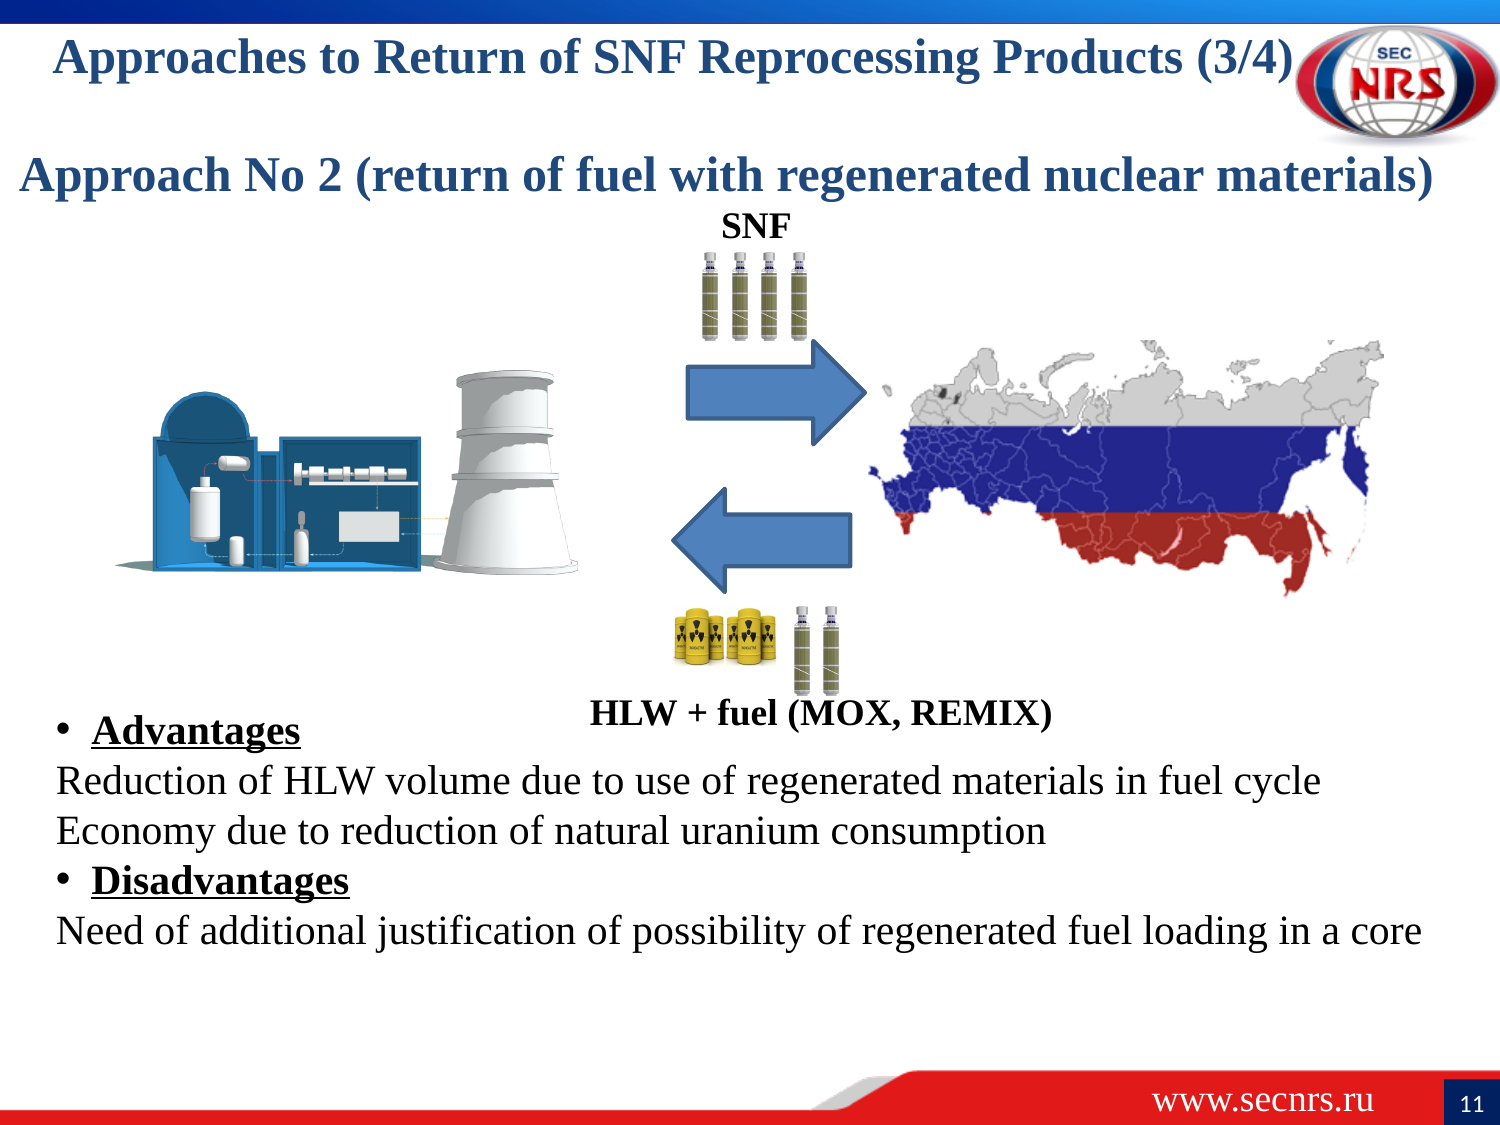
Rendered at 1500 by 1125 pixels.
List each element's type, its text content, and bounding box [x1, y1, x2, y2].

picture [867, 340, 1384, 600]
picture [823, 606, 840, 696]
text_box Approaches to Return of SNF Reprocessing Products (3/4) [26, 33, 1288, 151]
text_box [114, 193, 1070, 742]
picture [0, 0, 1500, 24]
picture [794, 606, 810, 696]
picture [1293, 25, 1500, 151]
picture [0, 1049, 1500, 1125]
text_box Approach No 2 (return of fuel with regenerated nuclear materials) [0, 134, 1500, 209]
text_box Advantages Reduction of HLW volume due to use of regenerated materials in fuel cycle Economy due to reduction of natural uranium consumption Disadvantages Need of additional justification of possibility of regenerated fuel loading in a core [41, 695, 1500, 1049]
